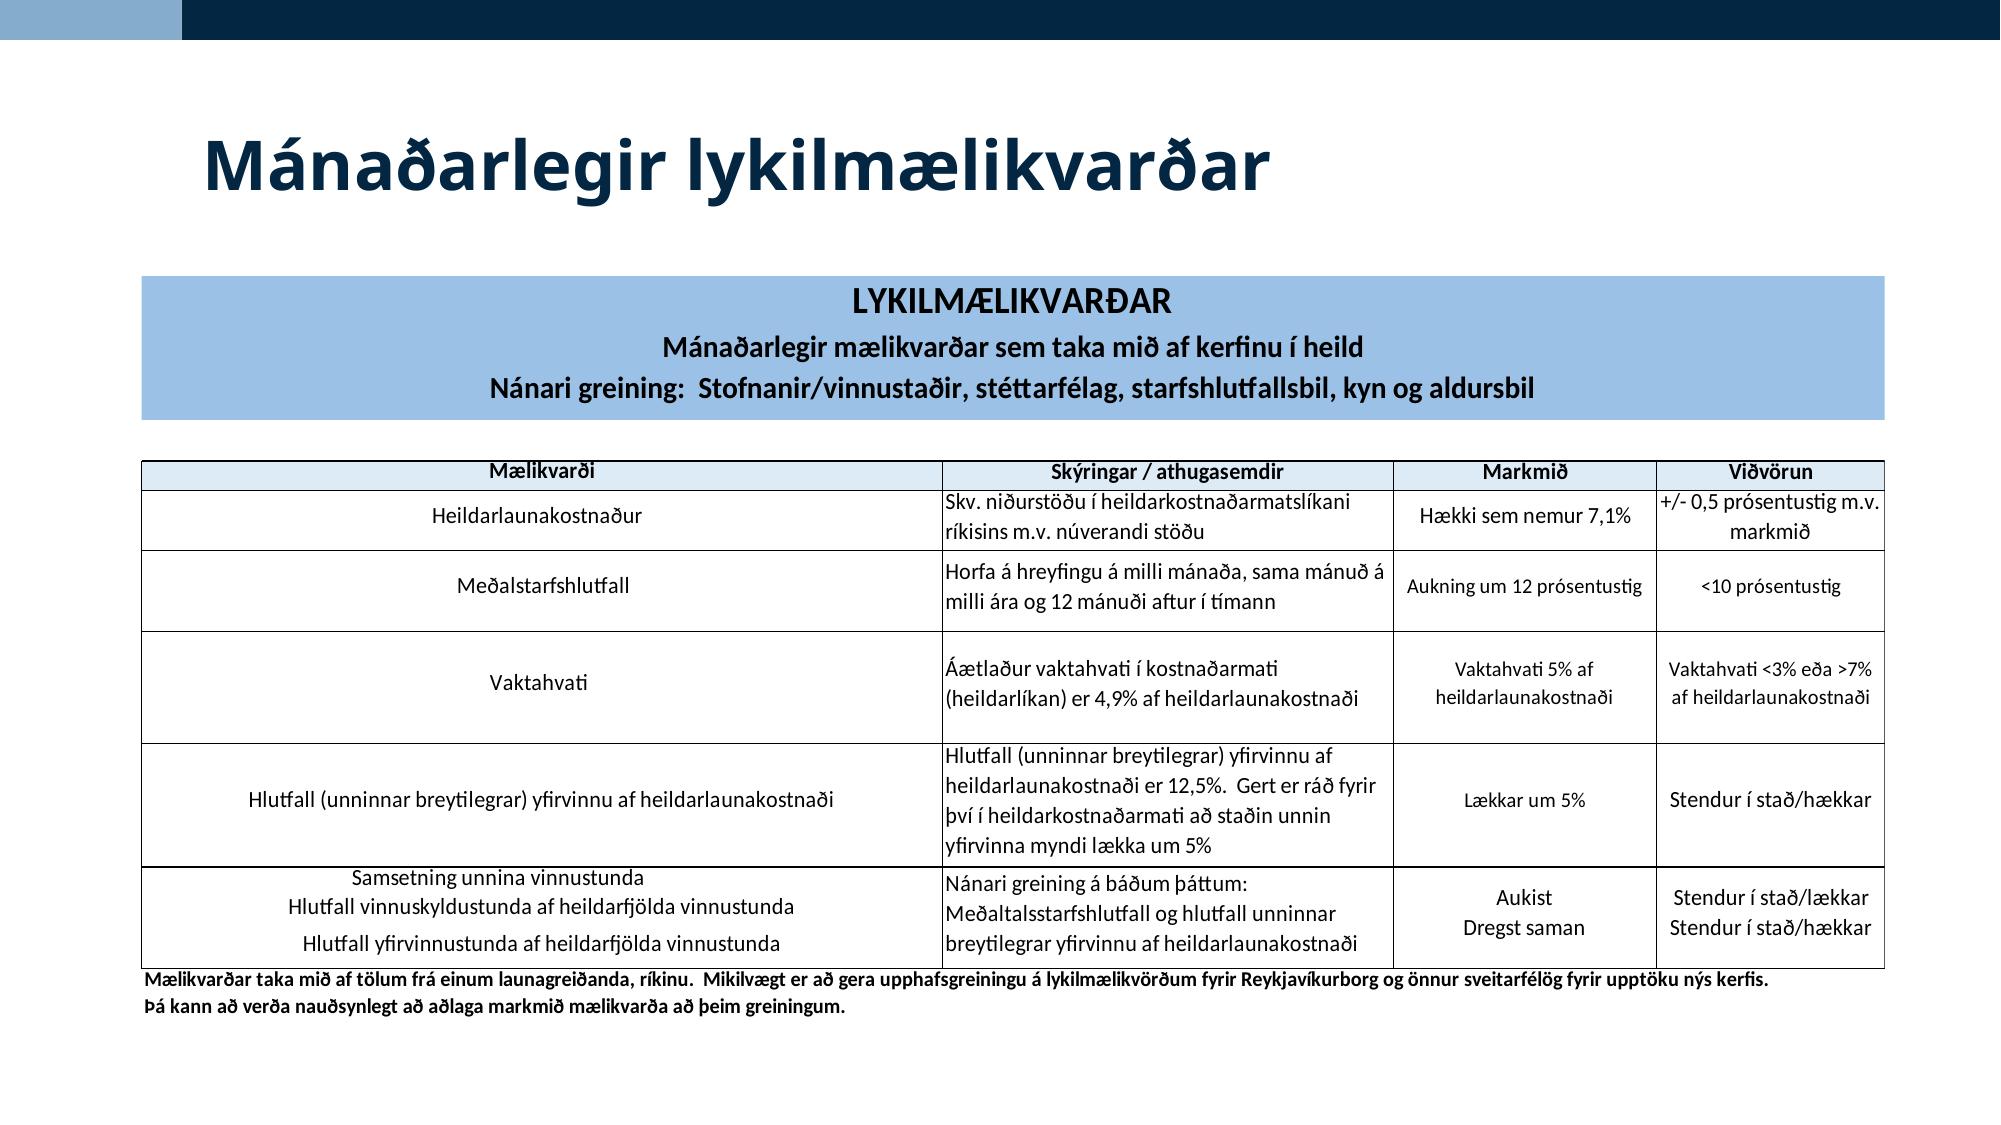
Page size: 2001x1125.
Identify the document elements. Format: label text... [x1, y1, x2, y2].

picture [140, 275, 1886, 1053]
list Mánaðarlegir lykilmælikvarðar [187, 123, 1813, 254]
